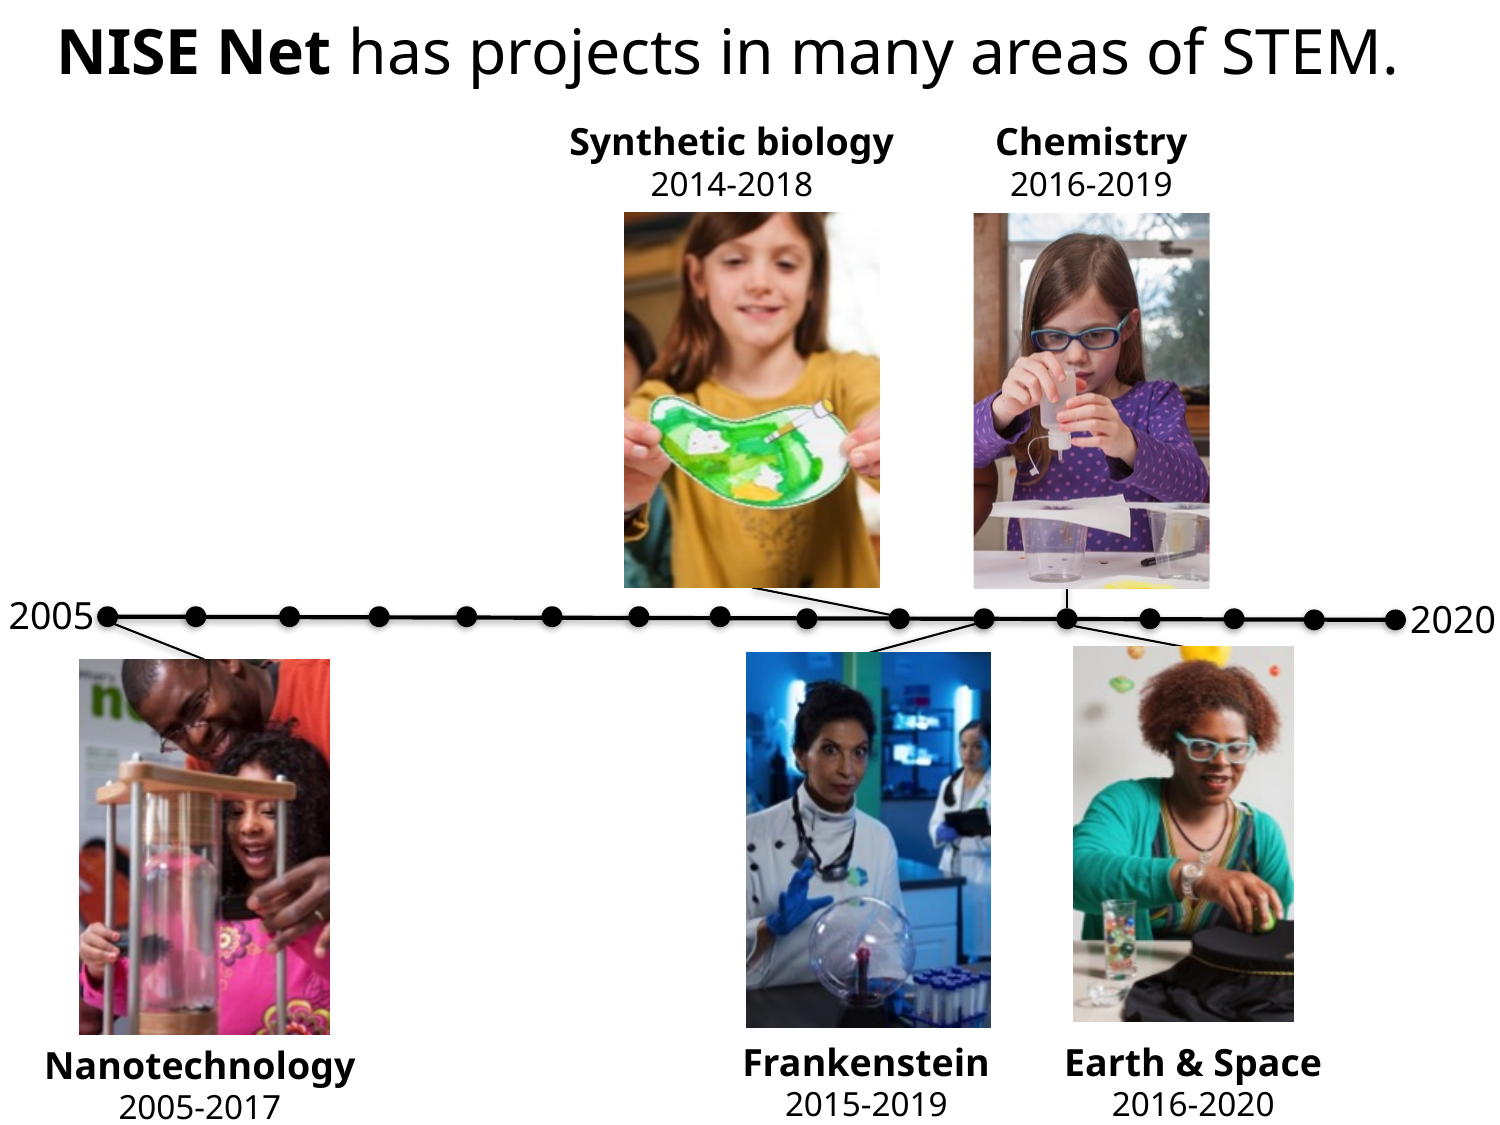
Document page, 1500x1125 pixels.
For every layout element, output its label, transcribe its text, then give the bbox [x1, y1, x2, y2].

picture [78, 659, 330, 1035]
text_box [455, 605, 478, 614]
text_box [185, 605, 207, 614]
text_box [709, 605, 731, 614]
text_box Earth & Space 2016-2020 [1040, 1031, 1347, 1125]
text_box [628, 605, 650, 614]
text_box [1304, 608, 1324, 614]
text_box [1056, 608, 1065, 614]
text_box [868, 627, 995, 654]
text_box Frankenstein 2015-2019 [713, 1031, 1020, 1125]
text_box [1387, 621, 1407, 632]
text_box Chemistry 2016-2019 [938, 110, 1245, 211]
text_box [1224, 607, 1245, 614]
text_box [1139, 607, 1161, 614]
text_box NISE Net has projects in many areas of STEM. [41, 4, 1494, 414]
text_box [107, 616, 1404, 620]
text_box [278, 605, 301, 614]
text_box Synthetic biology 2014-2018 [537, 110, 927, 211]
picture [973, 213, 1210, 589]
text_box [368, 605, 391, 614]
picture [1073, 646, 1294, 1023]
text_box 2020 [1395, 588, 1500, 649]
text_box [1386, 608, 1407, 620]
text_box [974, 607, 995, 614]
text_box [1068, 608, 1078, 614]
picture [746, 652, 991, 1029]
text_box [541, 605, 563, 614]
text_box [751, 587, 910, 614]
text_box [108, 627, 205, 657]
text_box [96, 605, 119, 627]
text_box 2005 [0, 584, 121, 644]
picture [624, 212, 881, 588]
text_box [1074, 625, 1184, 645]
text_box [1305, 627, 1323, 632]
text_box Nanotechnology 2005-2017 [20, 1034, 380, 1125]
